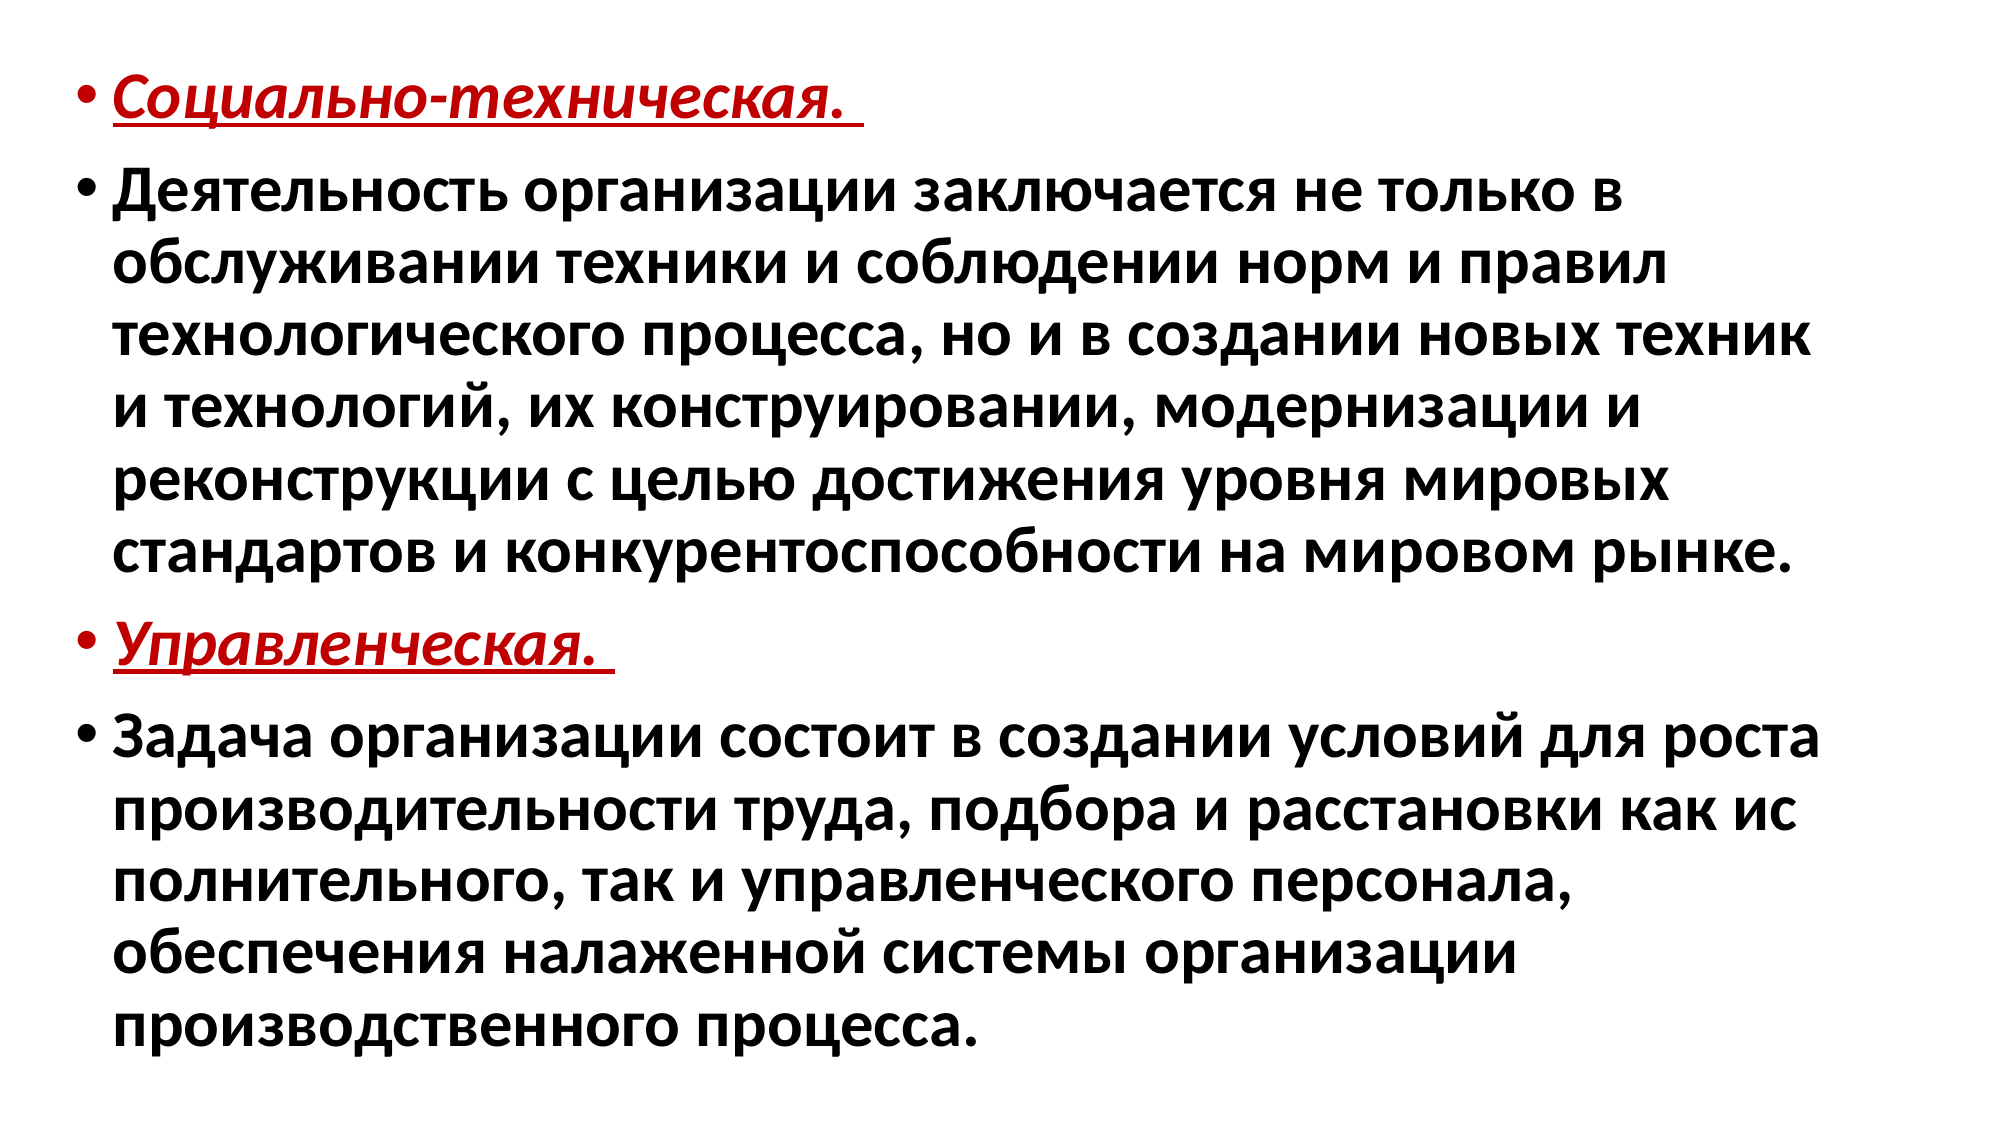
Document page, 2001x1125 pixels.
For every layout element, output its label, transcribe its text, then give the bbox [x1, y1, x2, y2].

list Социально-техническая. Деятельность организации заключается не только в обслуживании техники и соблюдении норм и правил технологического процесса, но и в создании новых техник и технологий, их конструировании, модернизации и реконструкции с целью дости­жения уровня мировых стандартов и конкурентоспособности на ми­ровом рынке. Управленческая. Задача организации состоит в создании условий для роста производительности труда, подбора и расстановки как ис­полнительного, так и управленческого персонала, обеспечения нала­женной системы организации производственного процесса. [60, 53, 1863, 1125]
